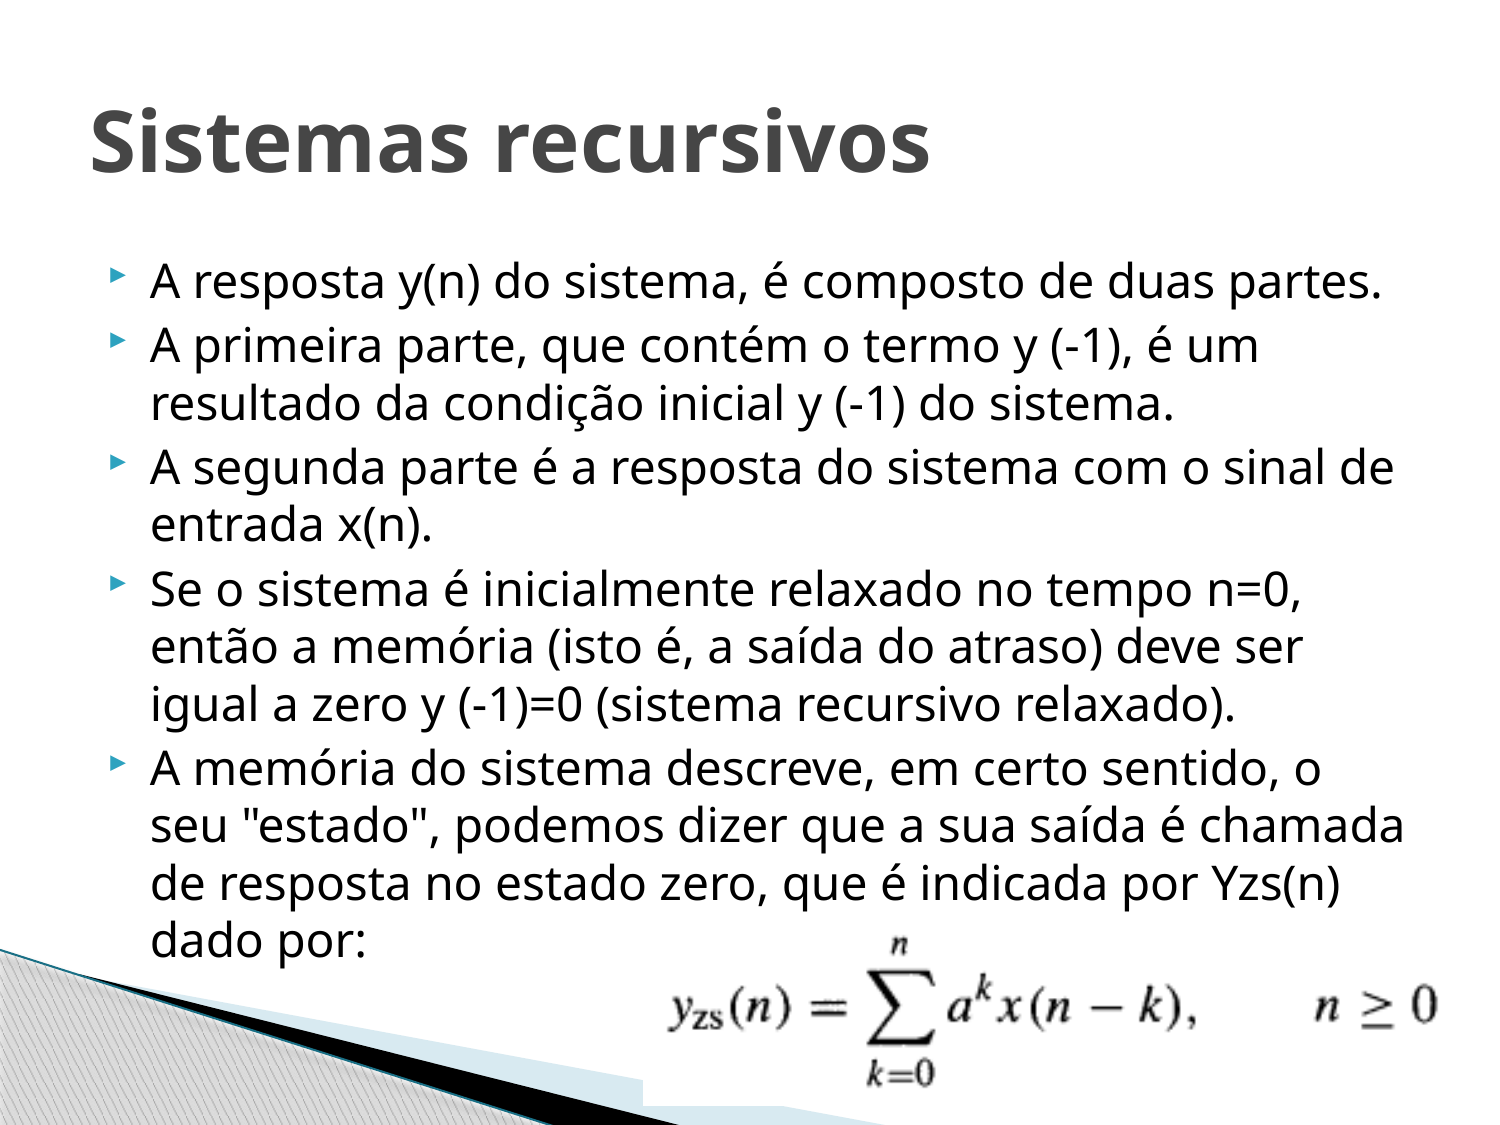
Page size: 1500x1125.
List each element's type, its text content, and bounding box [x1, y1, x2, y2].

picture [643, 916, 1471, 1107]
title Sistemas recursivos [75, 45, 1425, 233]
list A resposta y(n) do sistema, é composto de duas partes. A primeira parte, que contém o termo y (-1), é um resultado da condição inicial y (-1) do sistema. A segunda parte é a resposta do sistema com o sinal de entrada x(n). Se o sistema é inicialmente relaxado no tempo n=0, então a memória (isto é, a saída do atraso) deve ser igual a zero y (-1)=0 (sistema recursivo relaxado). A memória do sistema descreve, em certo sentido, o seu "estado", podemos dizer que a sua saída é chamada de resposta no estado zero, que é indicada por Yzs(n) dado por: [75, 243, 1425, 986]
